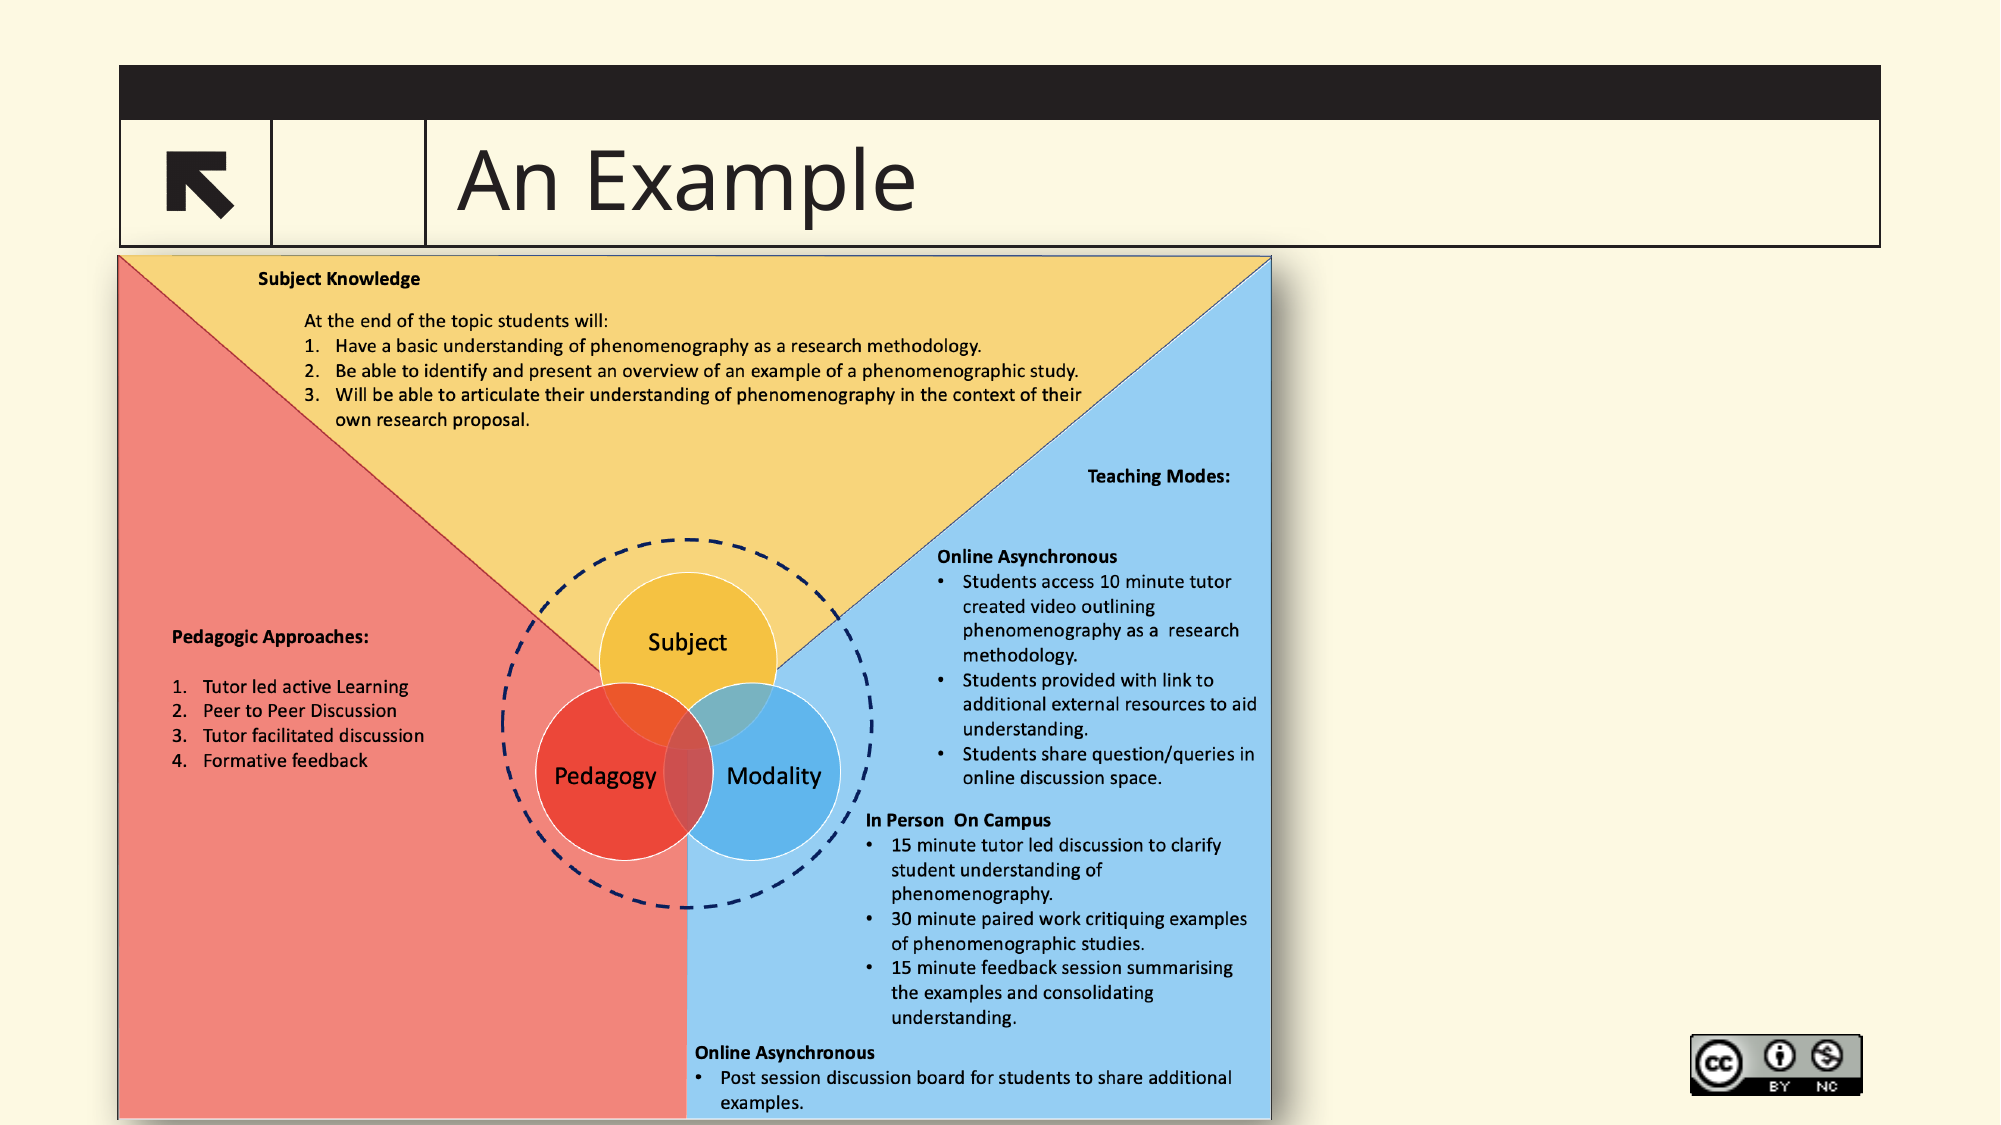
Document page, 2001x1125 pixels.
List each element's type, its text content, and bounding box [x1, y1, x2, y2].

picture [117, 105, 1272, 1120]
picture [1690, 1034, 1863, 1096]
title An Example [442, 120, 1880, 248]
